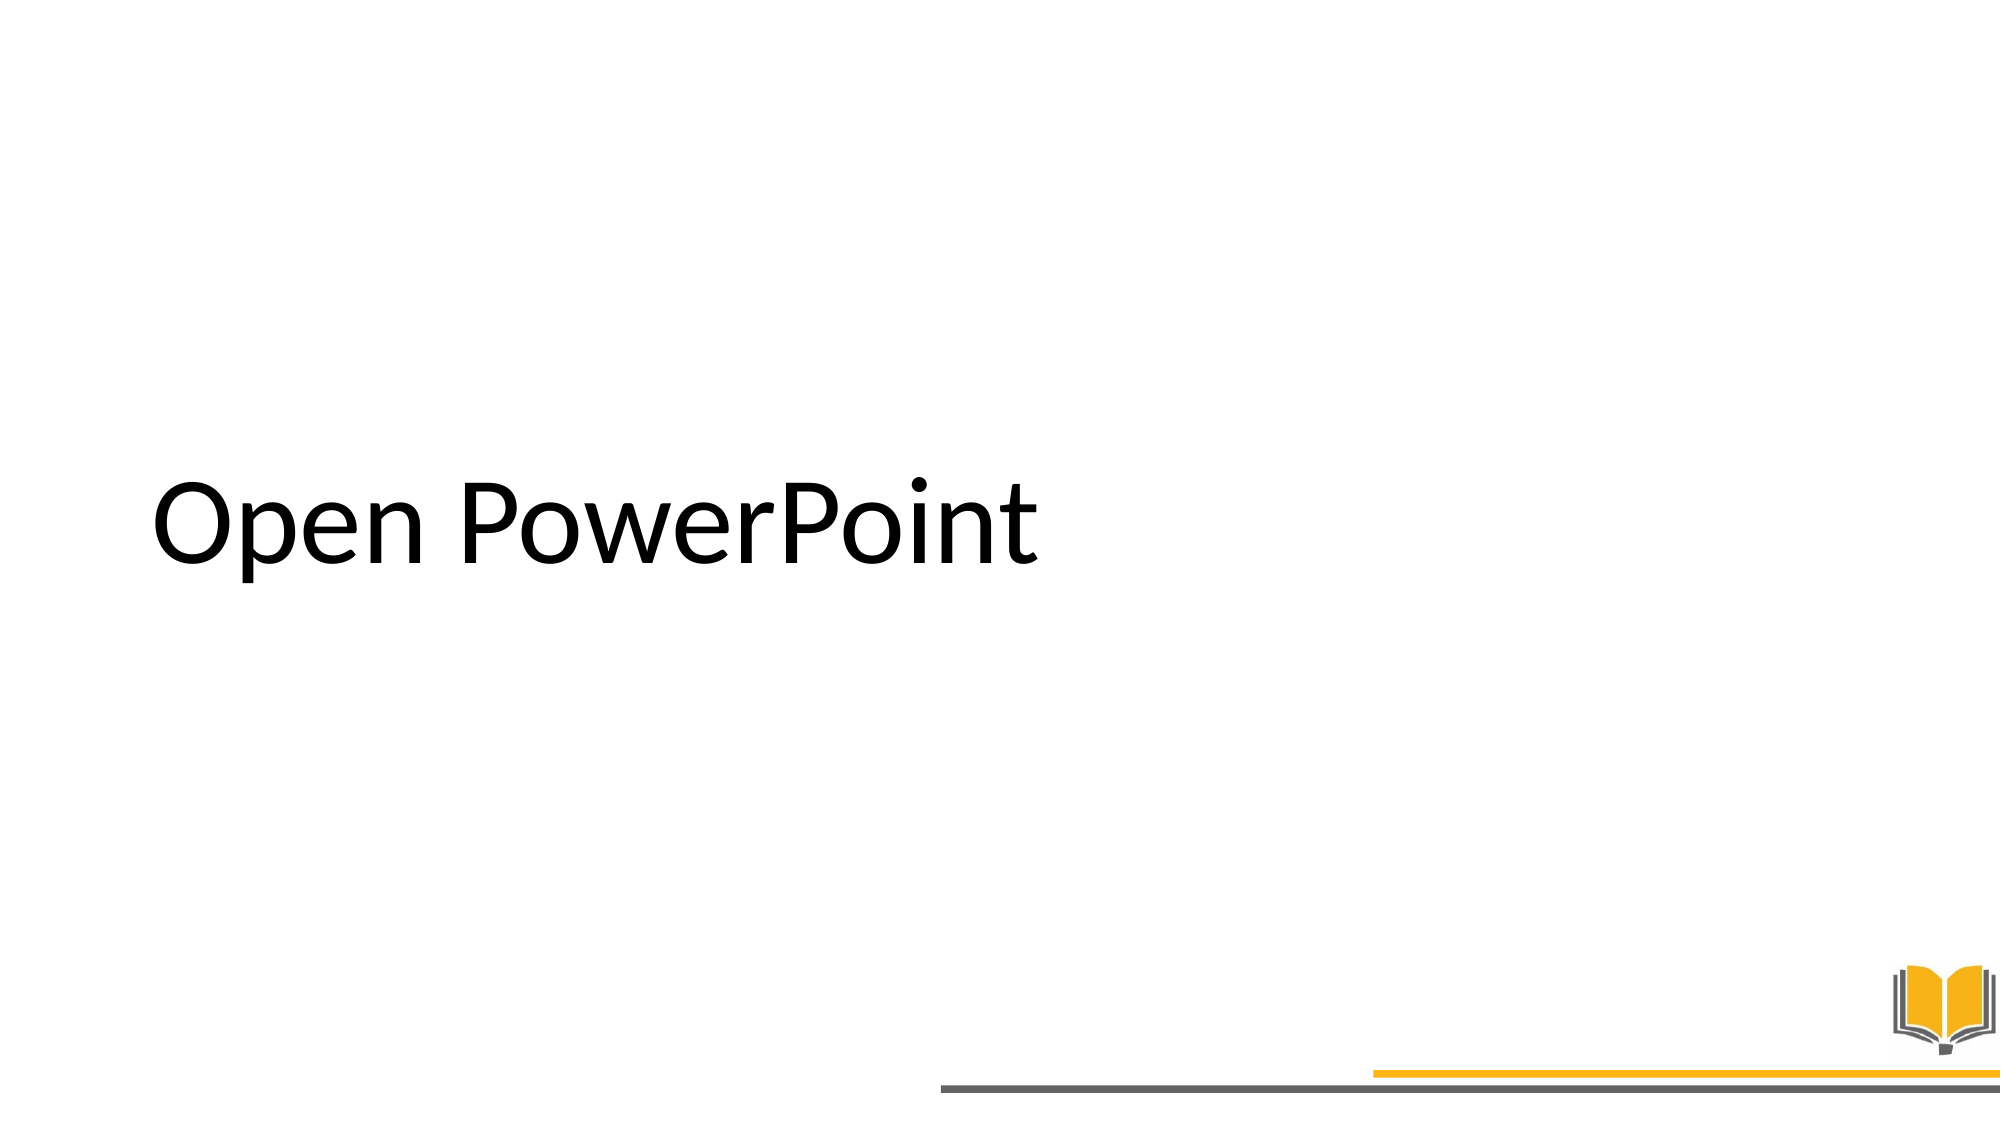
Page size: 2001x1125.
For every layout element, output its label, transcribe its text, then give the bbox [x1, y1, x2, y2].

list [1890, 961, 2000, 1063]
text_box [940, 1085, 2000, 1093]
text_box [137, 299, 1863, 1014]
text_box [1373, 1070, 2000, 1078]
title Open PowerPoint [136, 280, 1862, 749]
